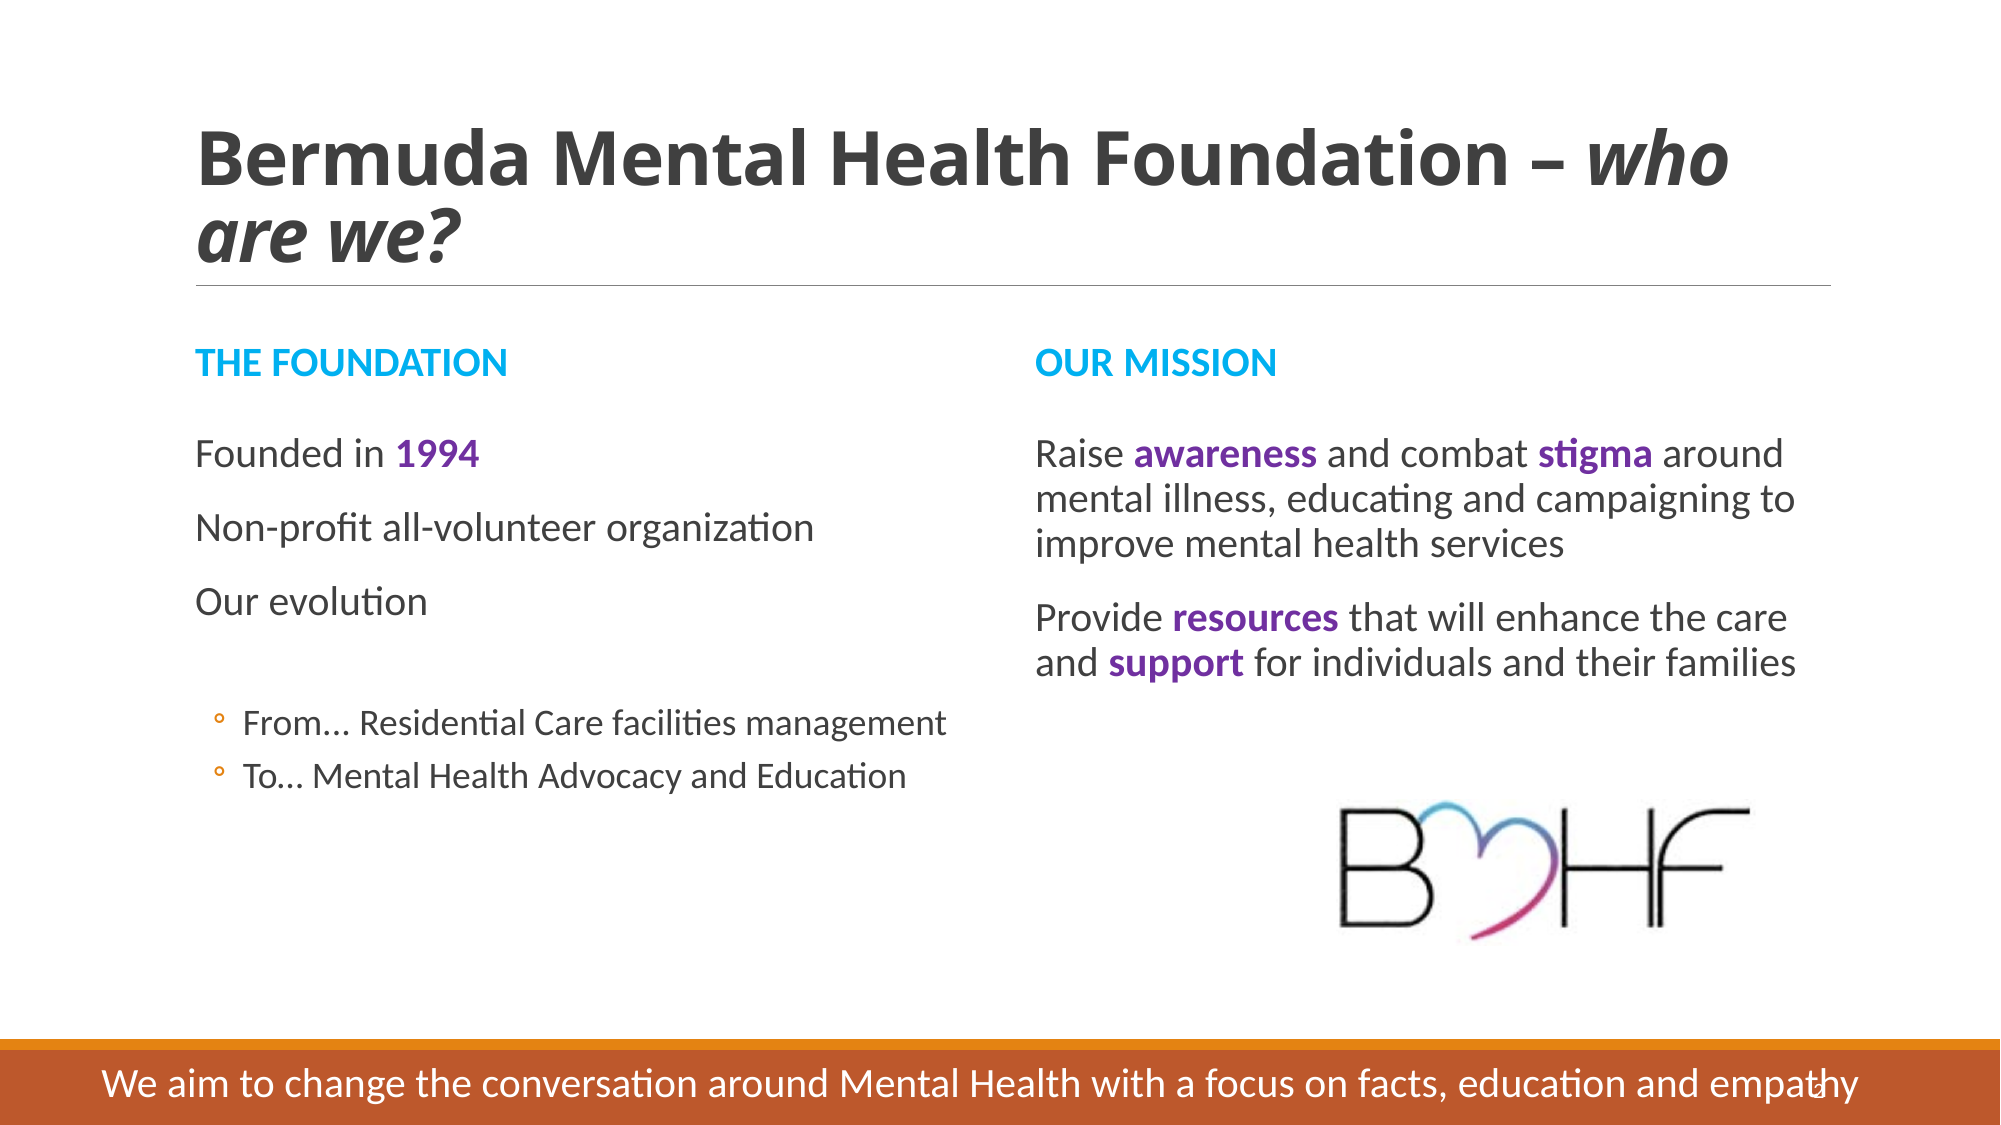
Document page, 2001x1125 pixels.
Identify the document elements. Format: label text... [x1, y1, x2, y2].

list THE FOUNDATION [180, 302, 990, 423]
picture [1304, 792, 1777, 946]
text_box We aim to change the conversation around Mental Health with a focus on facts, education and empathy [84, 1048, 1878, 1114]
list Founded in 1994 ​Non-profit all-volunteer organization Our evolution From... Residential Care facilities management To… Mental Health Advocacy and Education ​ [180, 423, 990, 978]
title Bermuda Mental Health Foundation – who are we? [180, 47, 1830, 285]
list Raise awareness and combat stigma around mental illness, educating and campaigning to improve mental health services ​Provide resources that will enhance the care and support for individuals and their families​ [1020, 423, 1830, 978]
slide_number 2 [1624, 1059, 1840, 1120]
list OUR MISSION [1020, 302, 1830, 423]
